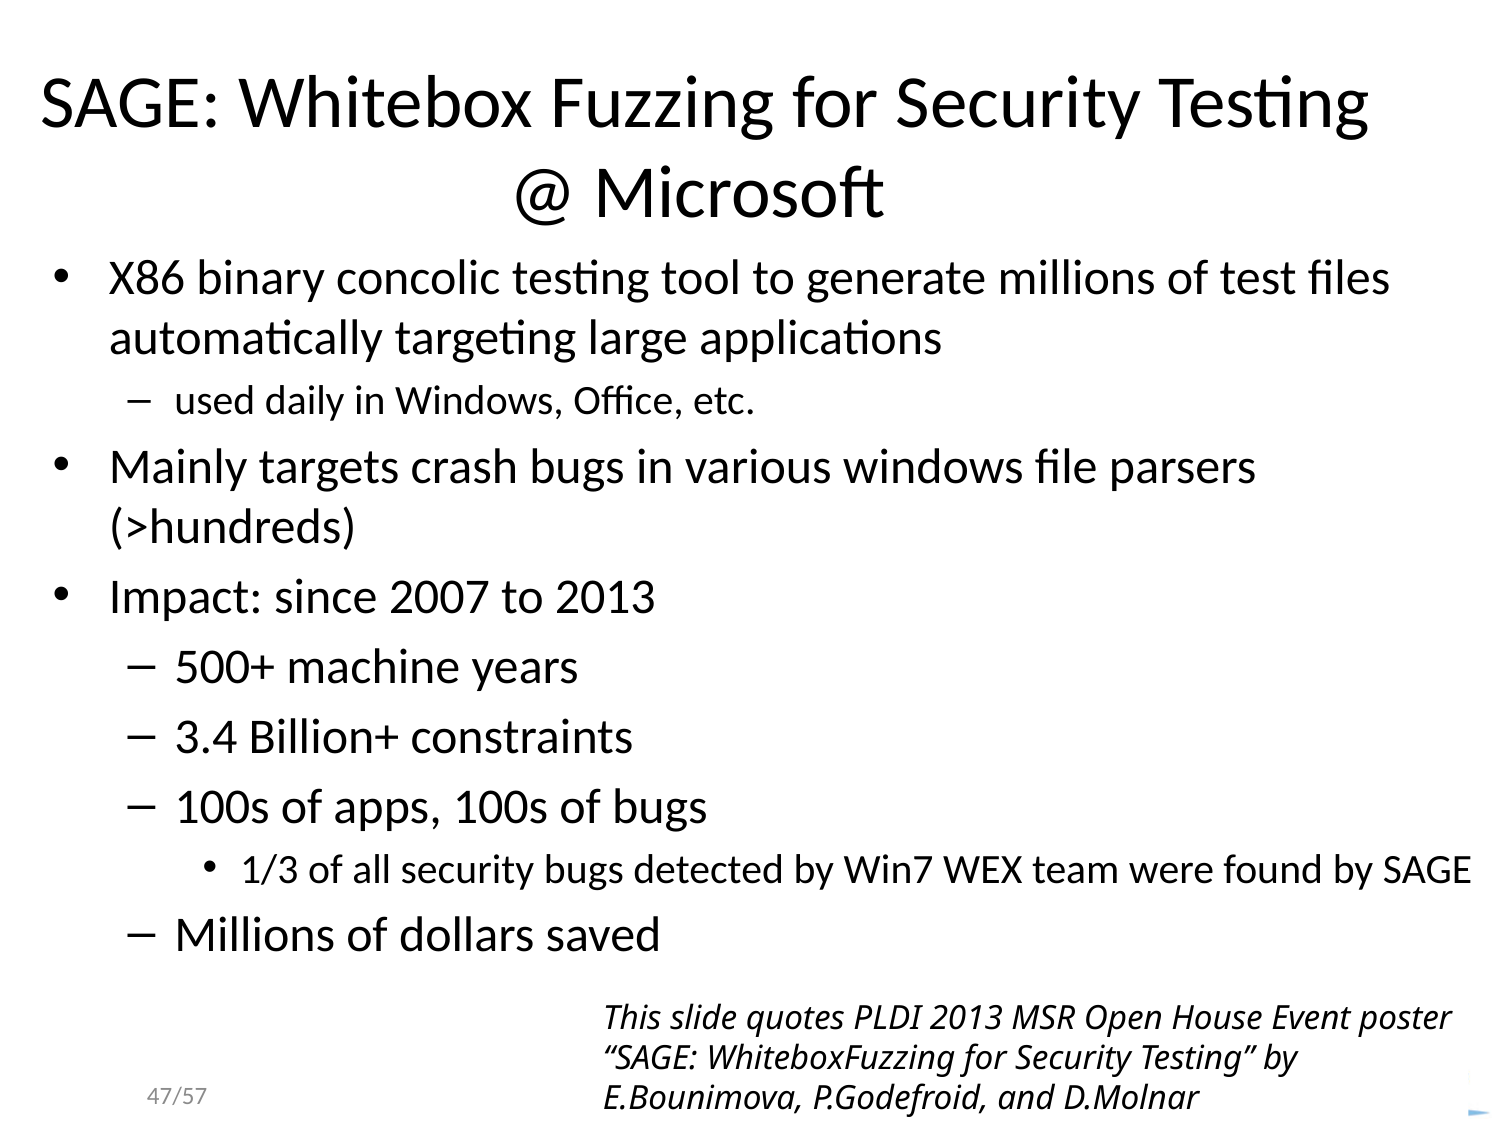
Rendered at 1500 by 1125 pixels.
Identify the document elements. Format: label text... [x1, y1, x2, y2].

slide_number 47/57 [75, 1065, 223, 1125]
picture [1469, 1069, 1492, 1122]
text_box This slide quotes PLDI 2013 MSR Open House Event poster “SAGE: WhiteboxFuzzing for Security Testing” by E.Bounimova, P.Godefroid, and D.Molnar [588, 988, 1469, 1124]
title SAGE: Whitebox Fuzzing for Security Testing @ Microsoft [0, 23, 1413, 263]
footer [468, 1064, 997, 1125]
list X86 binary concolic testing tool to generate millions of test files automatically targeting large applications used daily in Windows, Office, etc. Mainly targets crash bugs in various windows file parsers (>hundreds) Impact: since 2007 to 2013 500+ machine years 3.4 Billion+ constraints 100s of apps, 100s of bugs 1/3 of all security bugs detected by Win7 WEX team were found by SAGE Millions of dollars saved [37, 237, 1491, 795]
